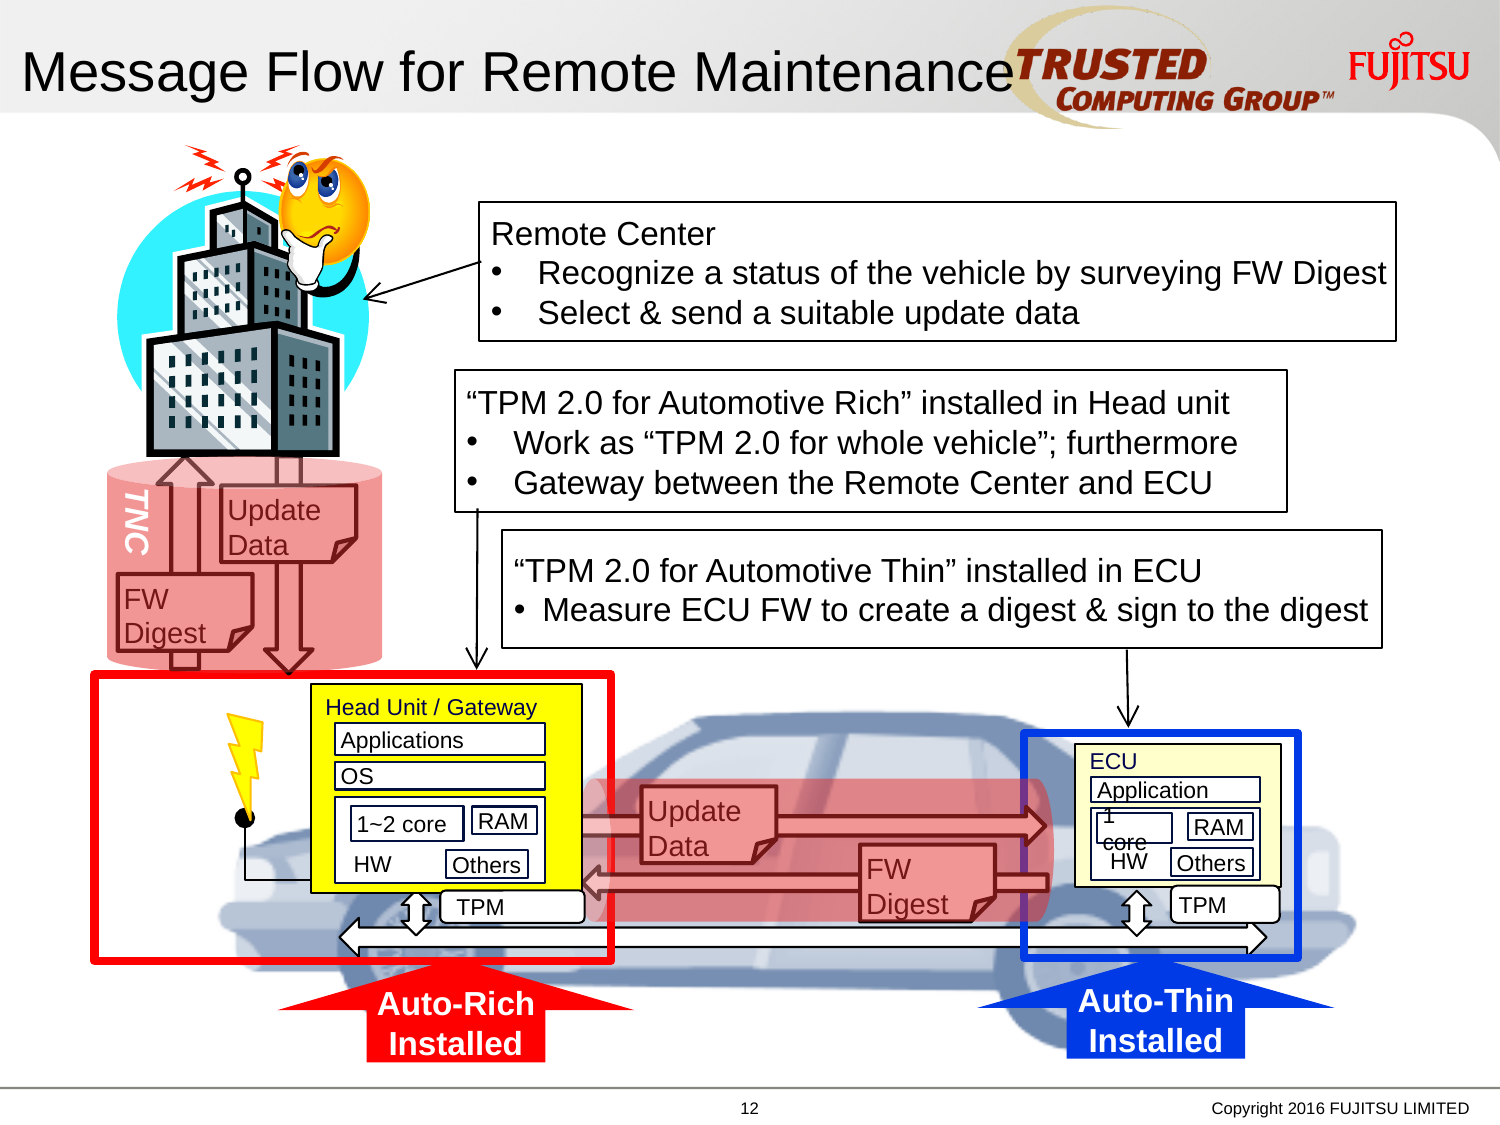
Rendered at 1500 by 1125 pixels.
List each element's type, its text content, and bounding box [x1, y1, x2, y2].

text_box Message Flow for Remote Maintenance [21, 11, 992, 126]
slide_number 11 [574, 1085, 925, 1118]
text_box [94, 144, 1397, 1071]
picture [0, 0, 1500, 176]
